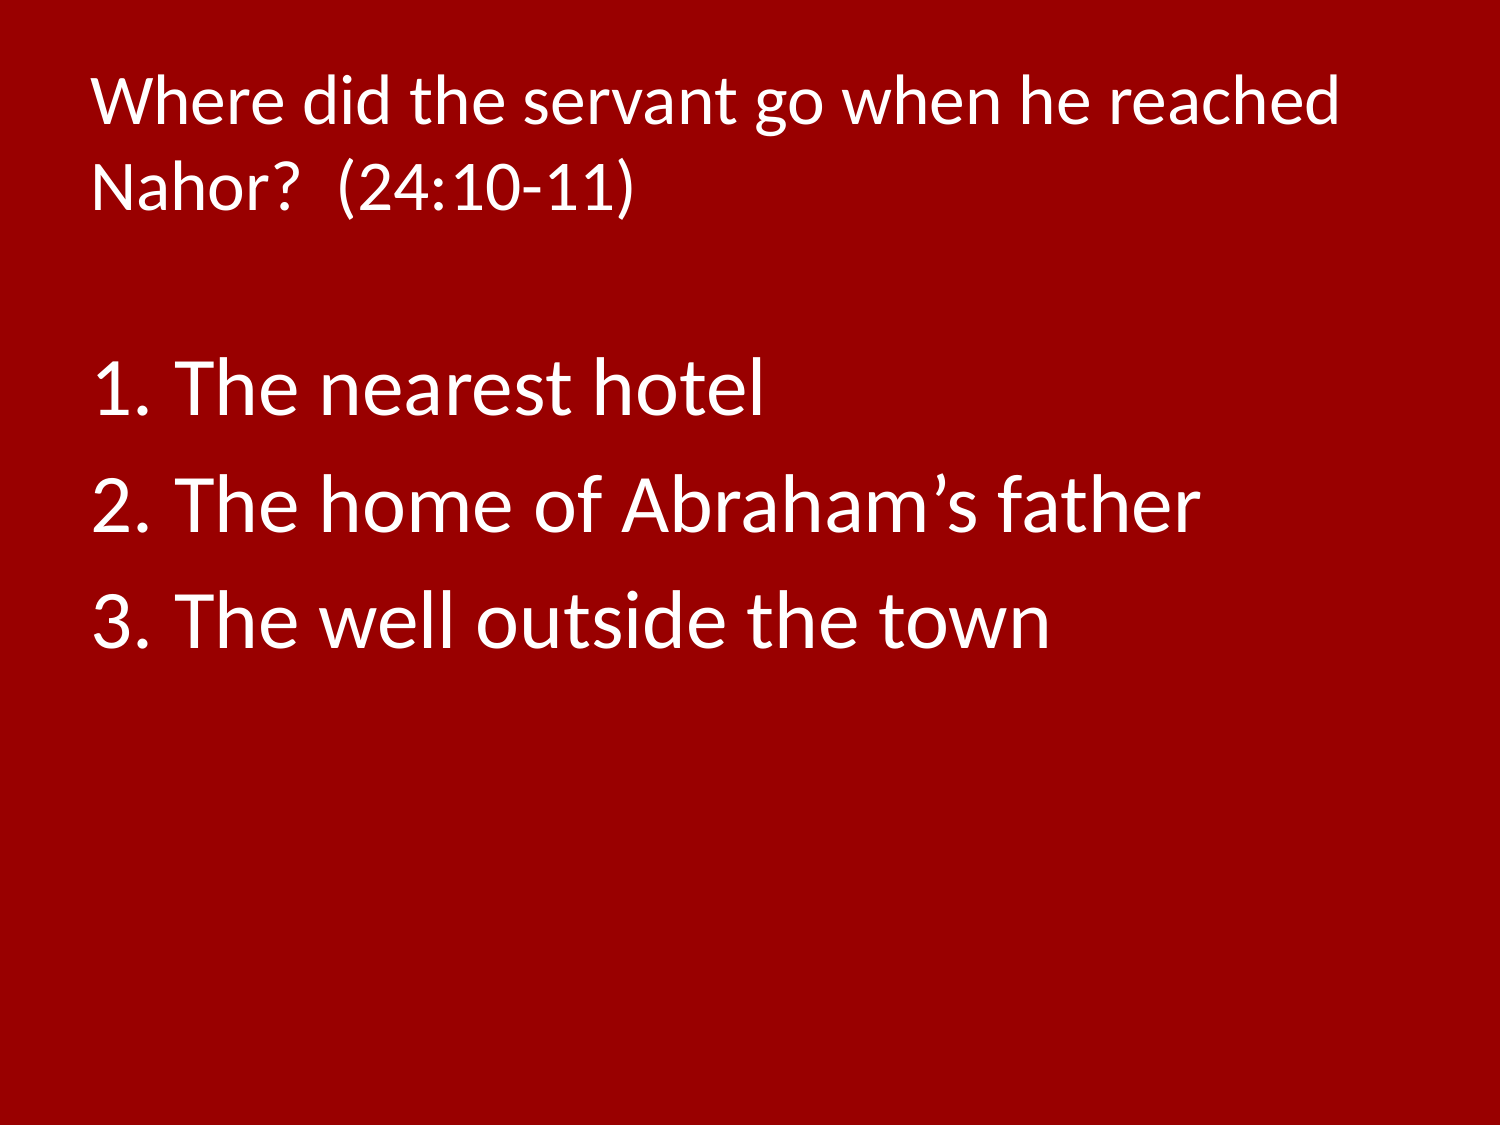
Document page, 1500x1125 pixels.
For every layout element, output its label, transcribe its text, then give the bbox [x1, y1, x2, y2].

title Where did the servant go when he reached Nahor? (24:10-11) [75, 45, 1425, 233]
list The nearest hotel The home of Abraham’s father The well outside the town [75, 324, 1425, 1005]
